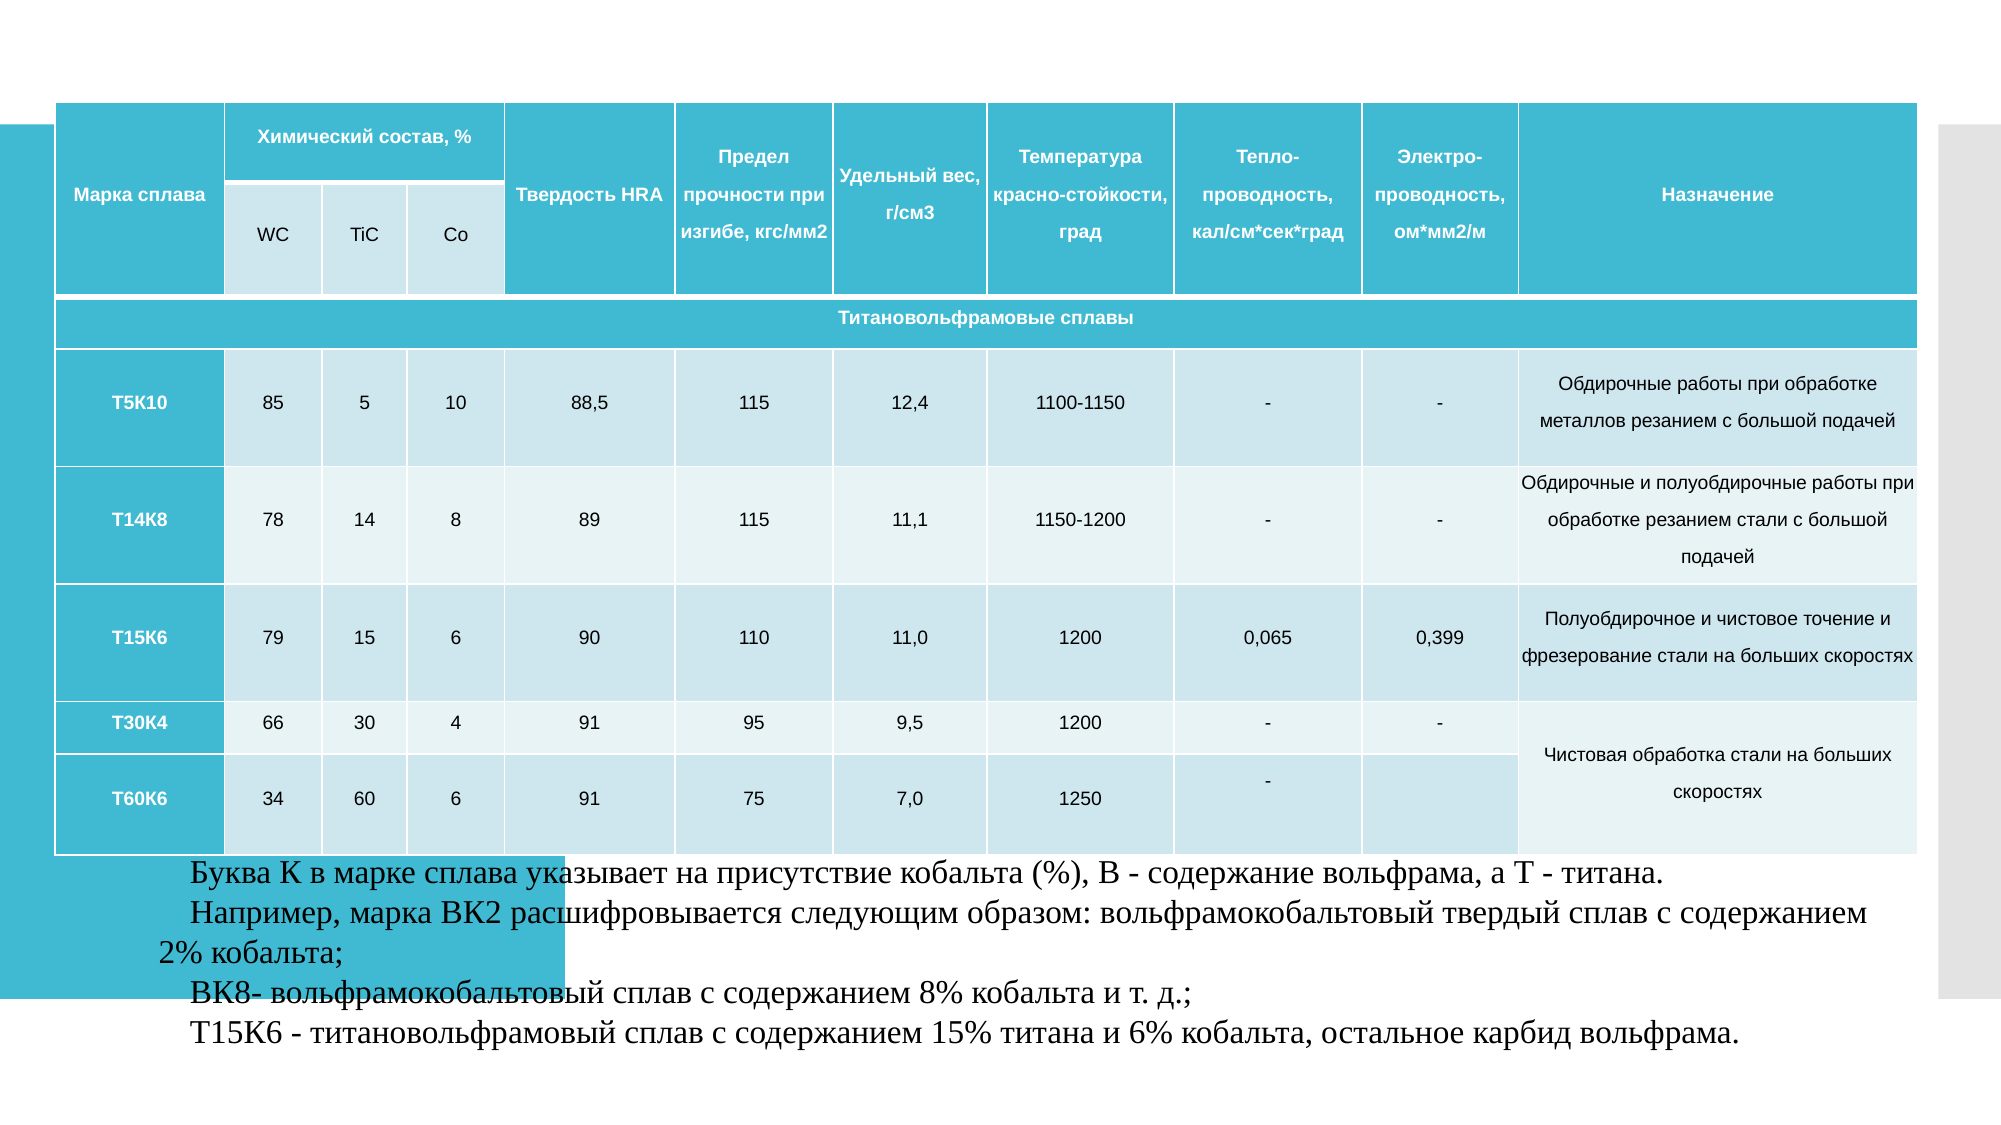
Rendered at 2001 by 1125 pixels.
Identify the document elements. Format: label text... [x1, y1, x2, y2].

table_cell 8 [408, 467, 504, 583]
table_cell 88,5 [505, 350, 674, 466]
table_cell - [1363, 702, 1518, 753]
table_header Твердость HRA [505, 103, 674, 294]
table_cell WC [225, 185, 321, 294]
table_cell 15 [323, 585, 406, 701]
table_cell [1363, 755, 1518, 843]
table_cell Титановольфрамовые сплавы [56, 300, 1917, 348]
table_cell 115 [676, 350, 832, 466]
table_cell - [1363, 350, 1518, 466]
table_header Удельный вес, г/см3 [834, 103, 986, 294]
table_cell 115 [676, 467, 832, 583]
table_header Марка сплава [56, 103, 224, 294]
table_cell 6 [408, 755, 504, 843]
table_cell 78 [225, 467, 321, 583]
table_cell Обдирочные и полуобдирочные работы при обработке резанием стали с большой подачей [1519, 467, 1917, 583]
table_cell 1100-1150 [988, 350, 1173, 466]
table_cell 79 [225, 585, 321, 701]
text_box Буква К в марке сплава указывает на присутствие кобальта (%), В - содержание вольфрама, а Т - титана. Например, марка ВК2 расшифровывается следующим образом: вольфрамокобальтовый твердый сплав с содержанием 2% кобальта; ВК8- вольфрамокобальтовый сплав с содержанием 8% кобальта и т. д.; Т15К6 - титановольфрамовый сплав с содержанием 15% титана и 6% кобальта, остальное карбид вольфрама. [143, 843, 1886, 1058]
table_cell 0,399 [1363, 585, 1518, 701]
table_cell 85 [225, 350, 321, 466]
table_cell 91 [505, 755, 674, 843]
table_cell 11,1 [834, 467, 986, 583]
table_cell 90 [505, 585, 674, 701]
table_cell - [1175, 755, 1361, 843]
table_header Назначение [1519, 103, 1917, 294]
table_cell Полуобдирочное и чистовое точение и фрезерование стали на больших скоростях [1519, 585, 1917, 701]
table_cell - [1175, 702, 1361, 753]
table_header Тепло-проводность, кал/см*сек*град [1175, 103, 1361, 294]
table_cell 1200 [988, 702, 1173, 753]
table_cell 89 [505, 467, 674, 583]
table_cell Обдирочные работы при обработке металлов резанием с большой подачей [1519, 350, 1917, 466]
table_cell 1150-1200 [988, 467, 1173, 583]
table_cell - [1363, 467, 1518, 583]
table_header Электро-проводность, ом*мм2/м [1363, 103, 1518, 294]
table_cell 6 [408, 585, 504, 701]
table_cell Т5К10 [56, 350, 224, 466]
table_cell 12,4 [834, 350, 986, 466]
table_cell Т15К6 [56, 585, 224, 701]
table_cell 11,0 [834, 585, 986, 701]
table_cell 30 [323, 702, 406, 753]
table_cell 4 [408, 702, 504, 753]
table_cell 1200 [988, 585, 1173, 701]
table_cell - [1175, 350, 1361, 466]
table_cell Со [408, 185, 504, 294]
table_cell 9,5 [834, 702, 986, 753]
table_cell 1250 [988, 755, 1173, 843]
table_cell 110 [676, 585, 832, 701]
table_cell 5 [323, 350, 406, 466]
table_cell Т30К4 [56, 702, 224, 753]
table_cell 14 [323, 467, 406, 583]
table_header Химический состав, % [225, 103, 504, 180]
table_cell 91 [505, 702, 674, 753]
table_cell 10 [408, 350, 504, 466]
table_cell 0,065 [1175, 585, 1361, 701]
table_cell - [1175, 467, 1361, 583]
table_header Предел прочности при изгибе, кгс/мм2 [676, 103, 832, 294]
table_cell 66 [225, 702, 321, 753]
table_cell Чистовая обработка стали на больших скоростях [1519, 702, 1917, 854]
table_cell 95 [676, 702, 832, 753]
table_header Температура красно-стойкости, град [988, 103, 1173, 294]
table_cell 34 [225, 755, 321, 843]
table_cell 75 [676, 755, 832, 843]
table_cell 60 [323, 755, 406, 843]
table_cell Т14К8 [56, 467, 224, 583]
table_cell Т60К6 [56, 755, 224, 854]
table_cell TiC [323, 185, 406, 294]
table_cell 7,0 [834, 755, 986, 843]
